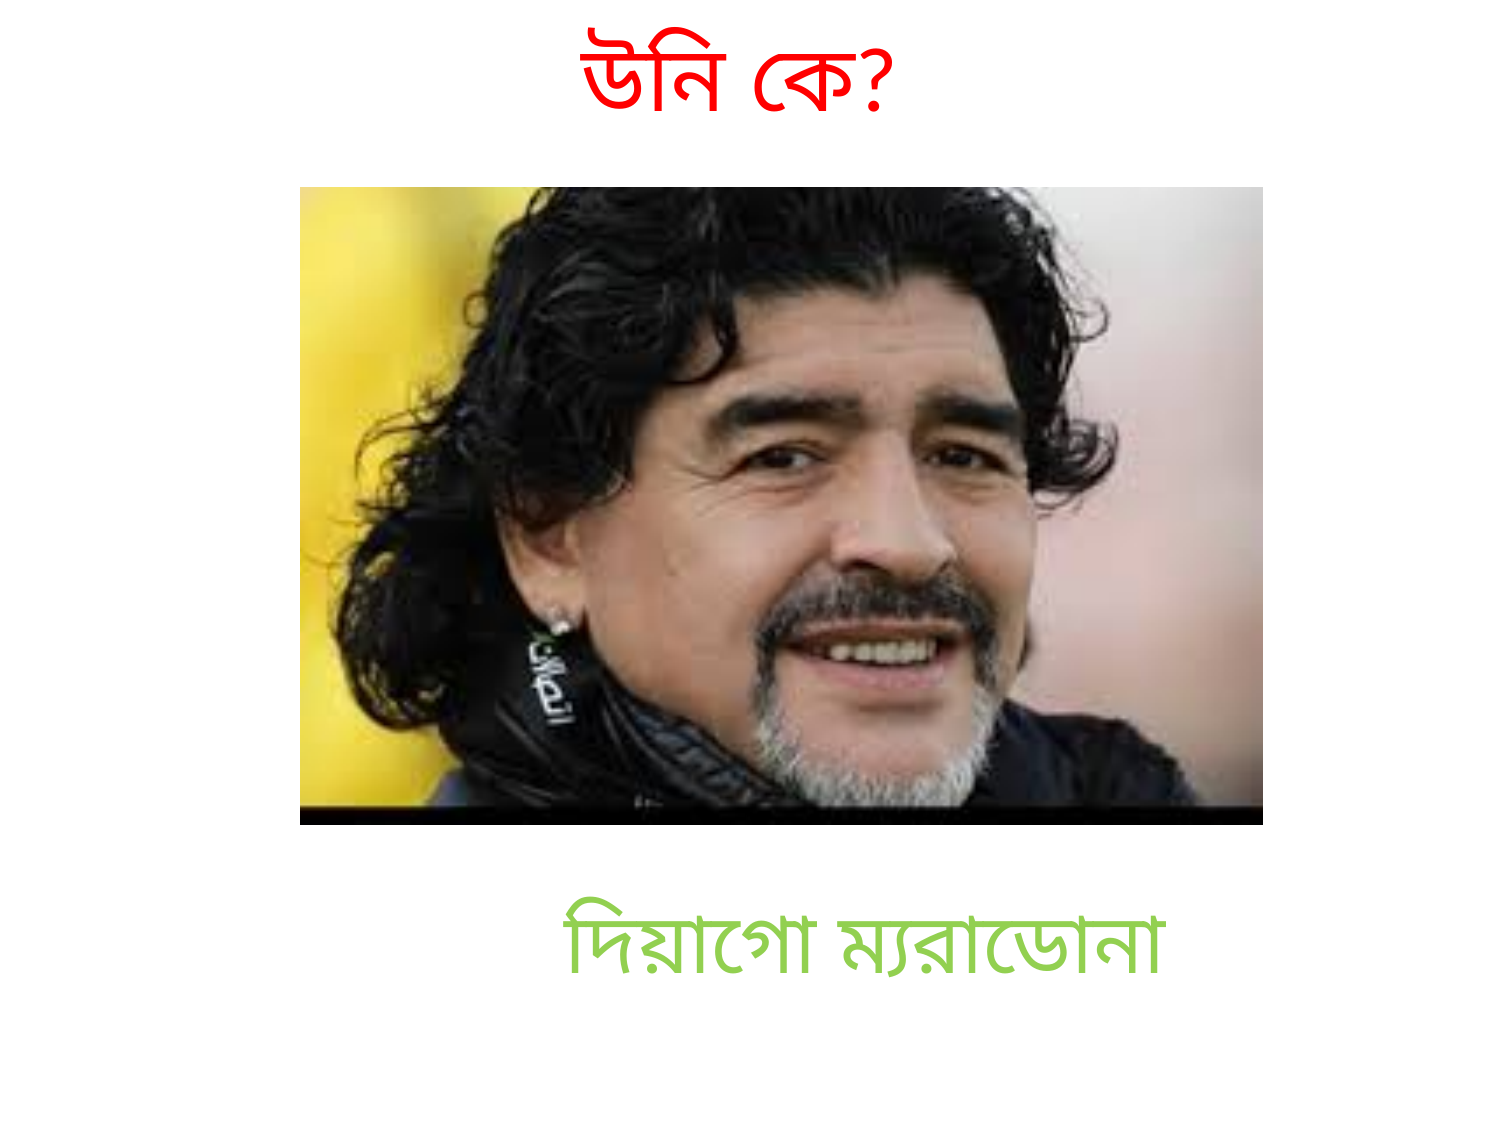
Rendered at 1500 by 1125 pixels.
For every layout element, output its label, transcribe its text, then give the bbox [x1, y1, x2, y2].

text_box দিয়াগো ম্যরাডোনা [549, 882, 1350, 998]
title উনি কে? [112, 0, 1388, 150]
picture [299, 187, 1263, 826]
